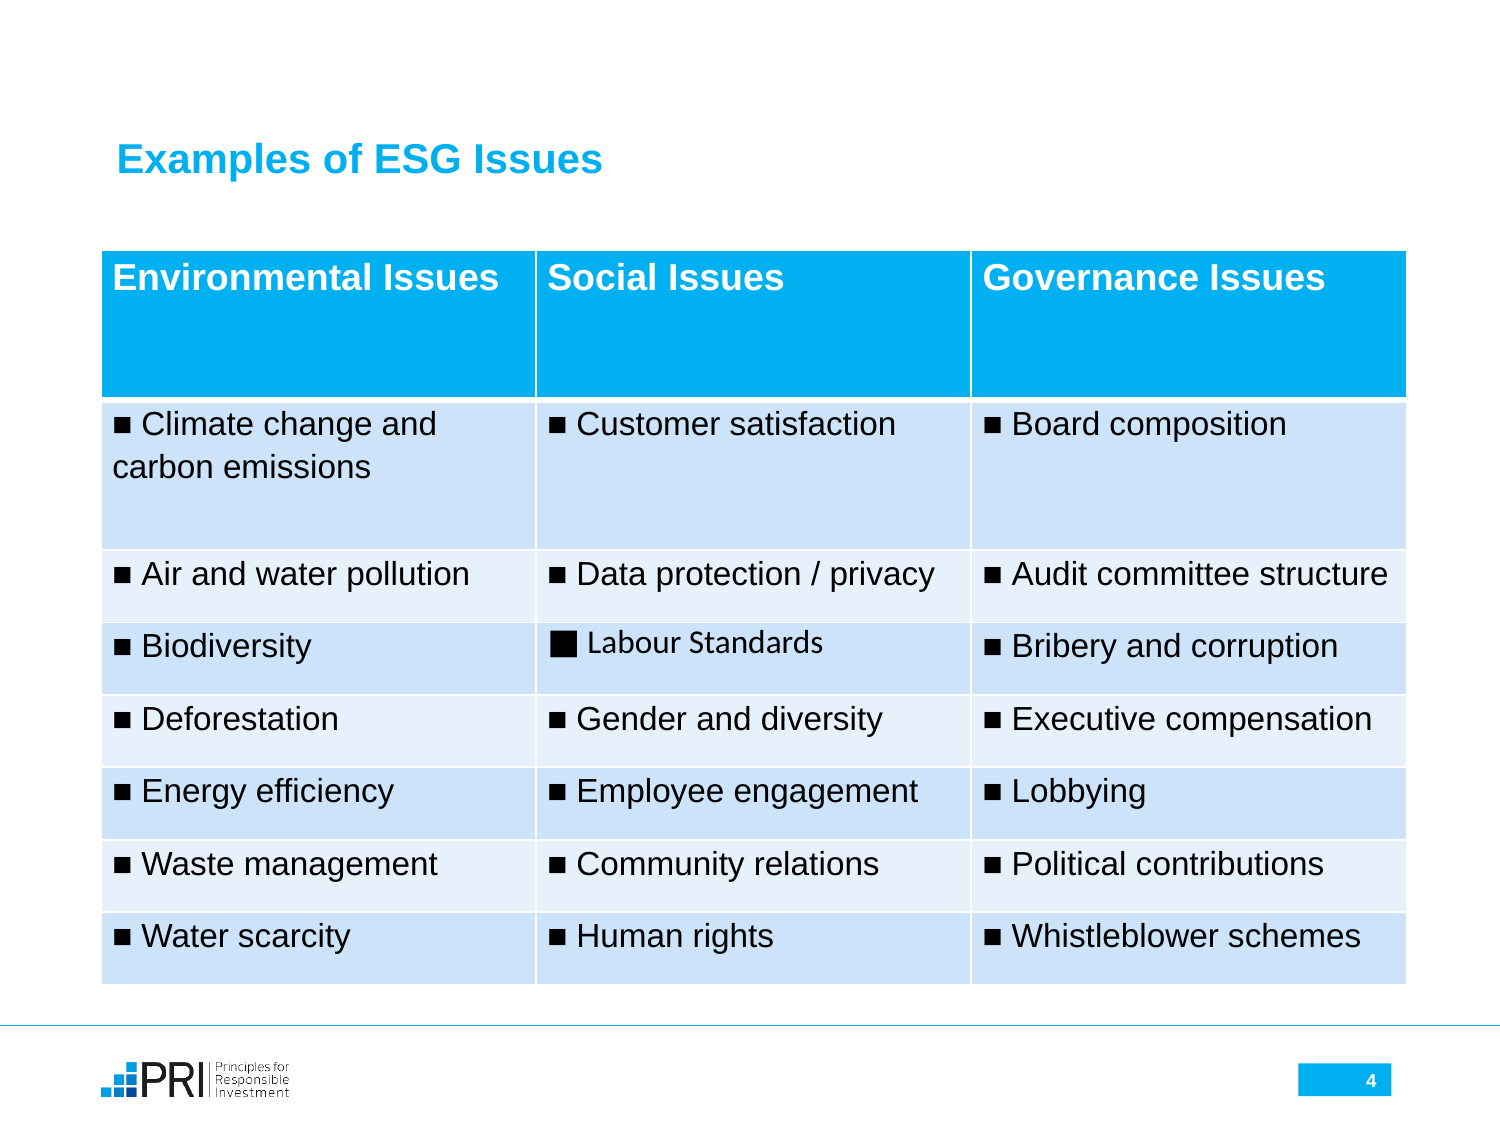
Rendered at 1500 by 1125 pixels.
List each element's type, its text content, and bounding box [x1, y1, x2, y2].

table_header Governance Issues [972, 251, 1406, 397]
table_cell ■ Human rights [537, 913, 970, 984]
title Examples of ESG Issues [101, 107, 1392, 190]
table_cell ■ Labour Standards [537, 623, 970, 694]
table_cell ■ Bribery and corruption [972, 623, 1406, 694]
table_cell ■ Audit committee structure [972, 551, 1406, 622]
table_cell ■ Biodiversity [102, 623, 535, 694]
table_cell ■ Lobbying [972, 768, 1406, 839]
table_cell ■ Political contributions [972, 841, 1406, 911]
table_cell ■ Gender and diversity [537, 696, 970, 766]
table_cell ■ Water scarcity [102, 913, 535, 984]
table_header Environmental Issues [102, 251, 535, 397]
table_cell ■ Climate change and carbon emissions [102, 403, 535, 549]
table_header Social Issues [537, 251, 970, 397]
table_cell ■ Data protection / privacy [537, 551, 970, 622]
picture [101, 1046, 289, 1113]
table_cell ■ Board composition [972, 403, 1406, 549]
table_cell ■ Whistleblower schemes [972, 913, 1406, 984]
table_cell ■ Waste management [102, 841, 535, 911]
table_cell ■ Customer satisfaction [537, 403, 970, 549]
table_cell ■ Energy efficiency [102, 768, 535, 839]
table_cell ■ Deforestation [102, 696, 535, 766]
table_cell ■ Employee engagement [537, 768, 970, 839]
table_cell ■ Community relations [537, 841, 970, 911]
table_cell ■ Executive compensation [972, 696, 1406, 766]
slide_number 4 [1298, 1063, 1392, 1097]
table_cell ■ Air and water pollution [102, 551, 535, 622]
